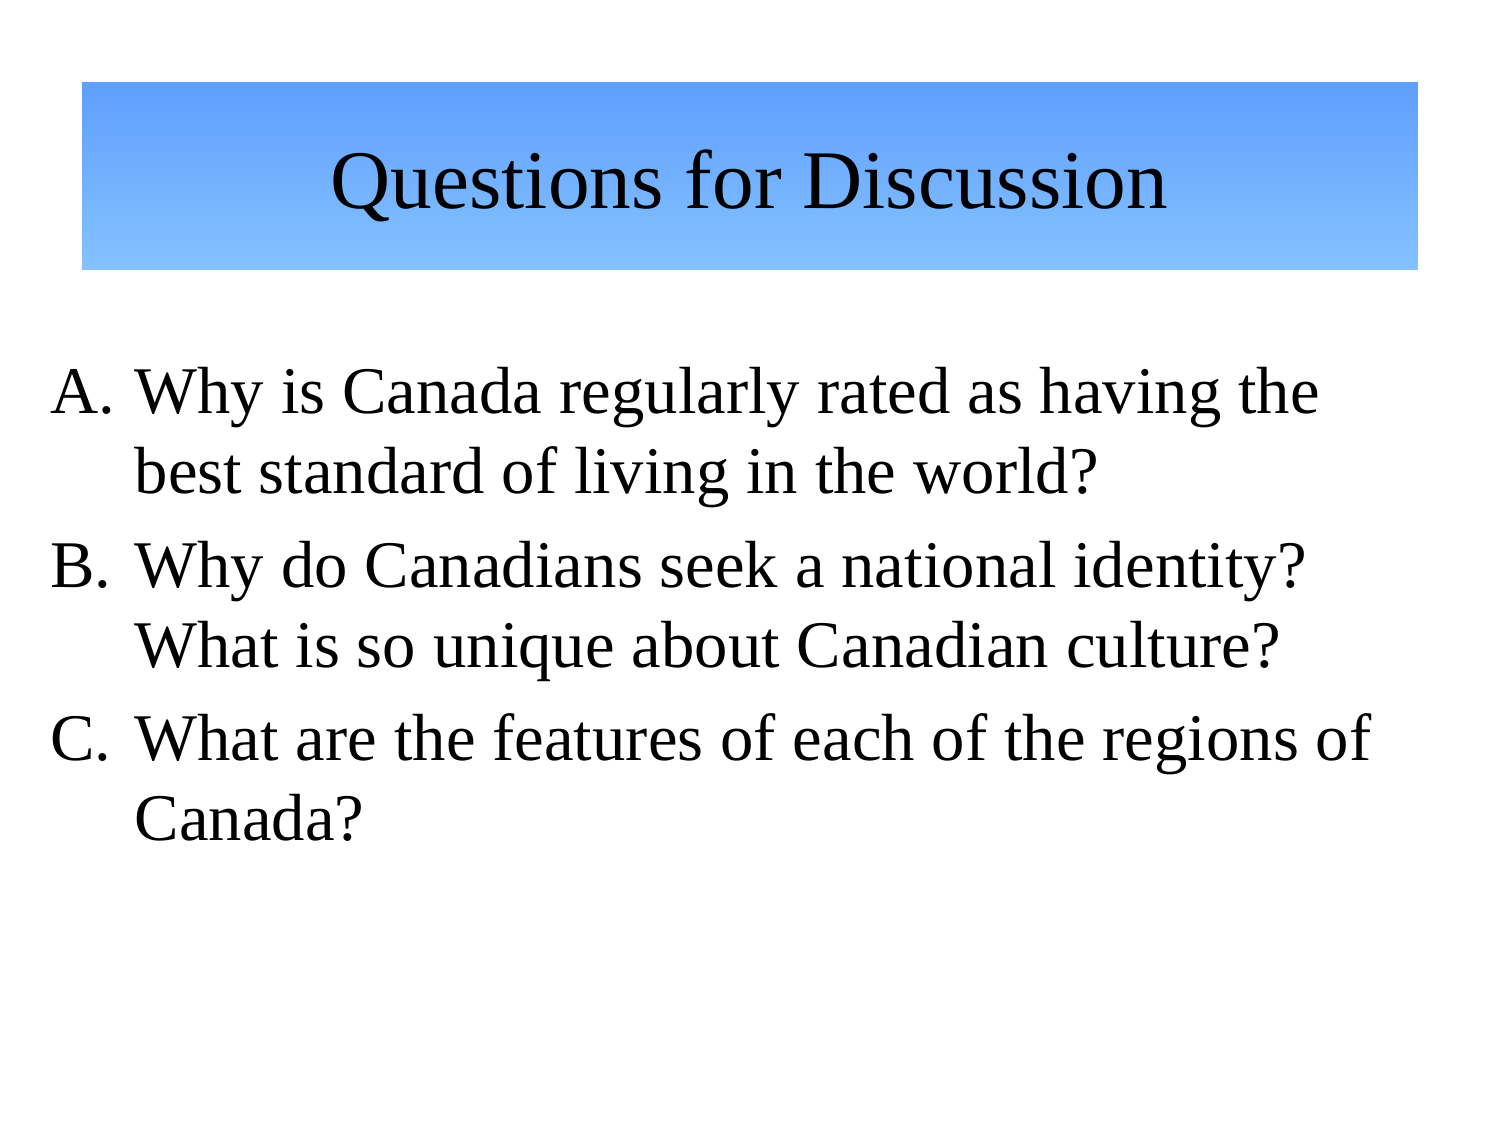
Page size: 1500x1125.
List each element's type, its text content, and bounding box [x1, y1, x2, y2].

list Why is Canada regularly rated as having the best standard of living in the world? Why do Canadians seek a national identity? What is so unique about Canadian culture? What are the features of each of the regions of Canada? [35, 246, 1414, 1055]
title Questions for Discussion [82, 82, 1418, 270]
